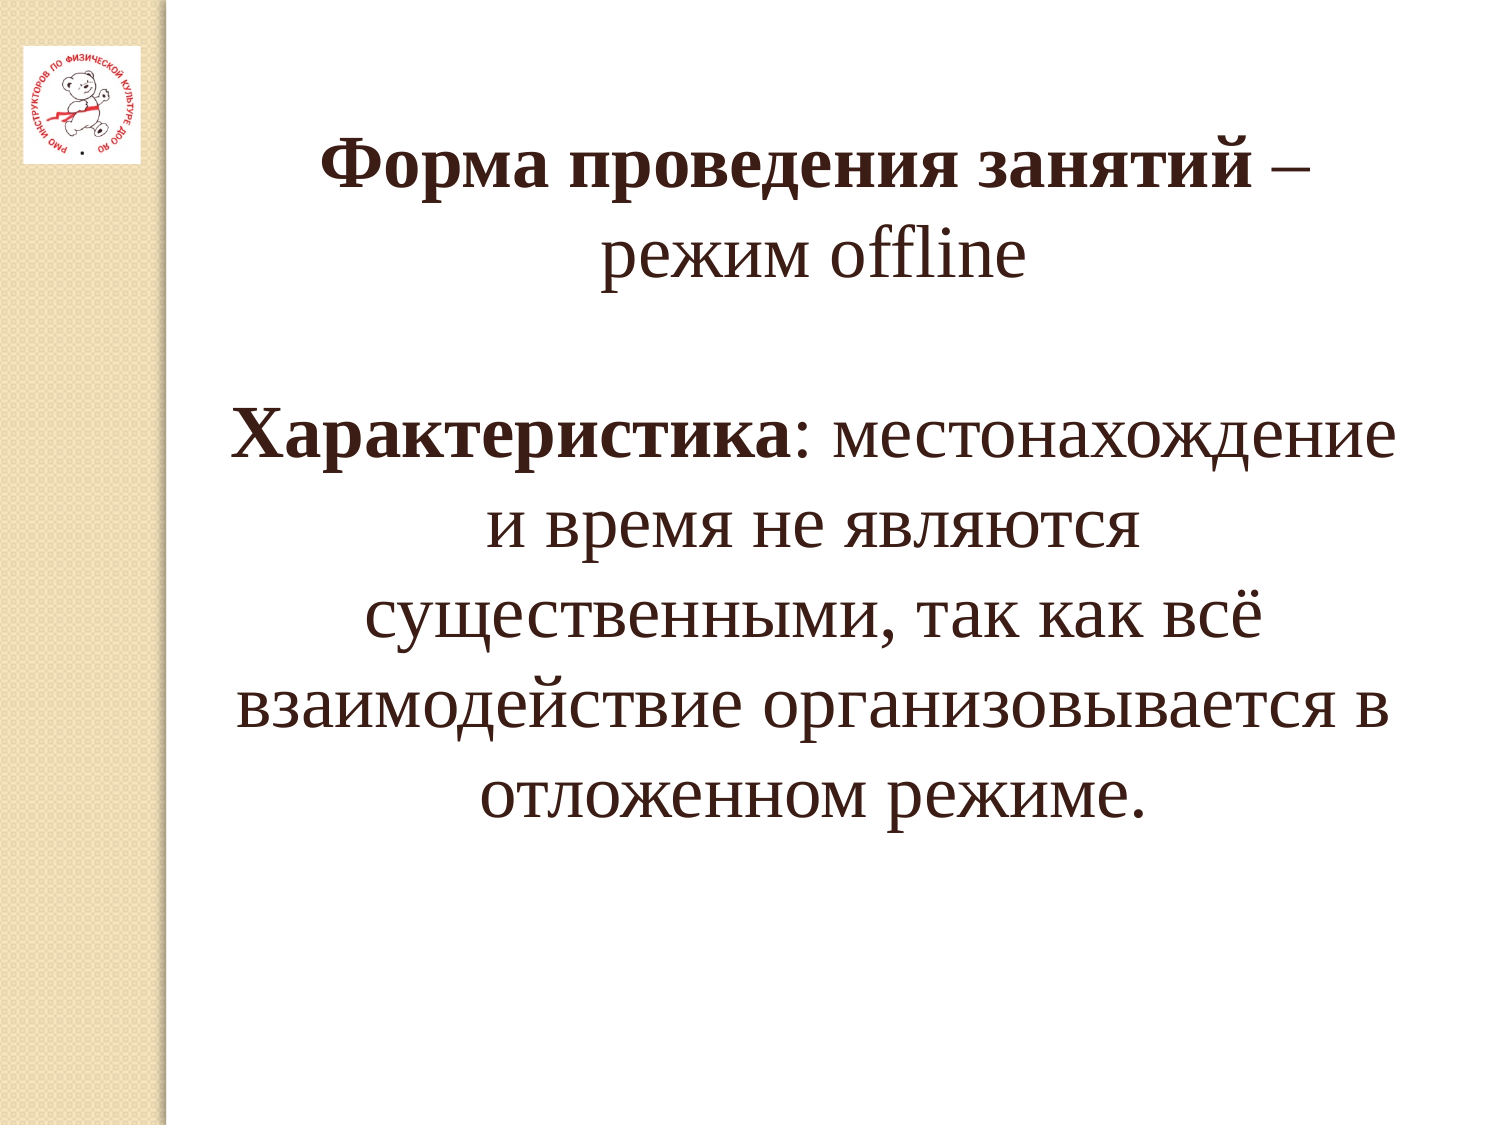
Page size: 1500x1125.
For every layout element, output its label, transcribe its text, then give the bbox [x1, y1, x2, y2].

picture [23, 46, 141, 165]
text_box Форма проведения занятий – режим offline Характеристика: местонахождение и время не являются существенными, так как всё взаимодействие организовывается в отложенном режиме. [210, 105, 1418, 841]
